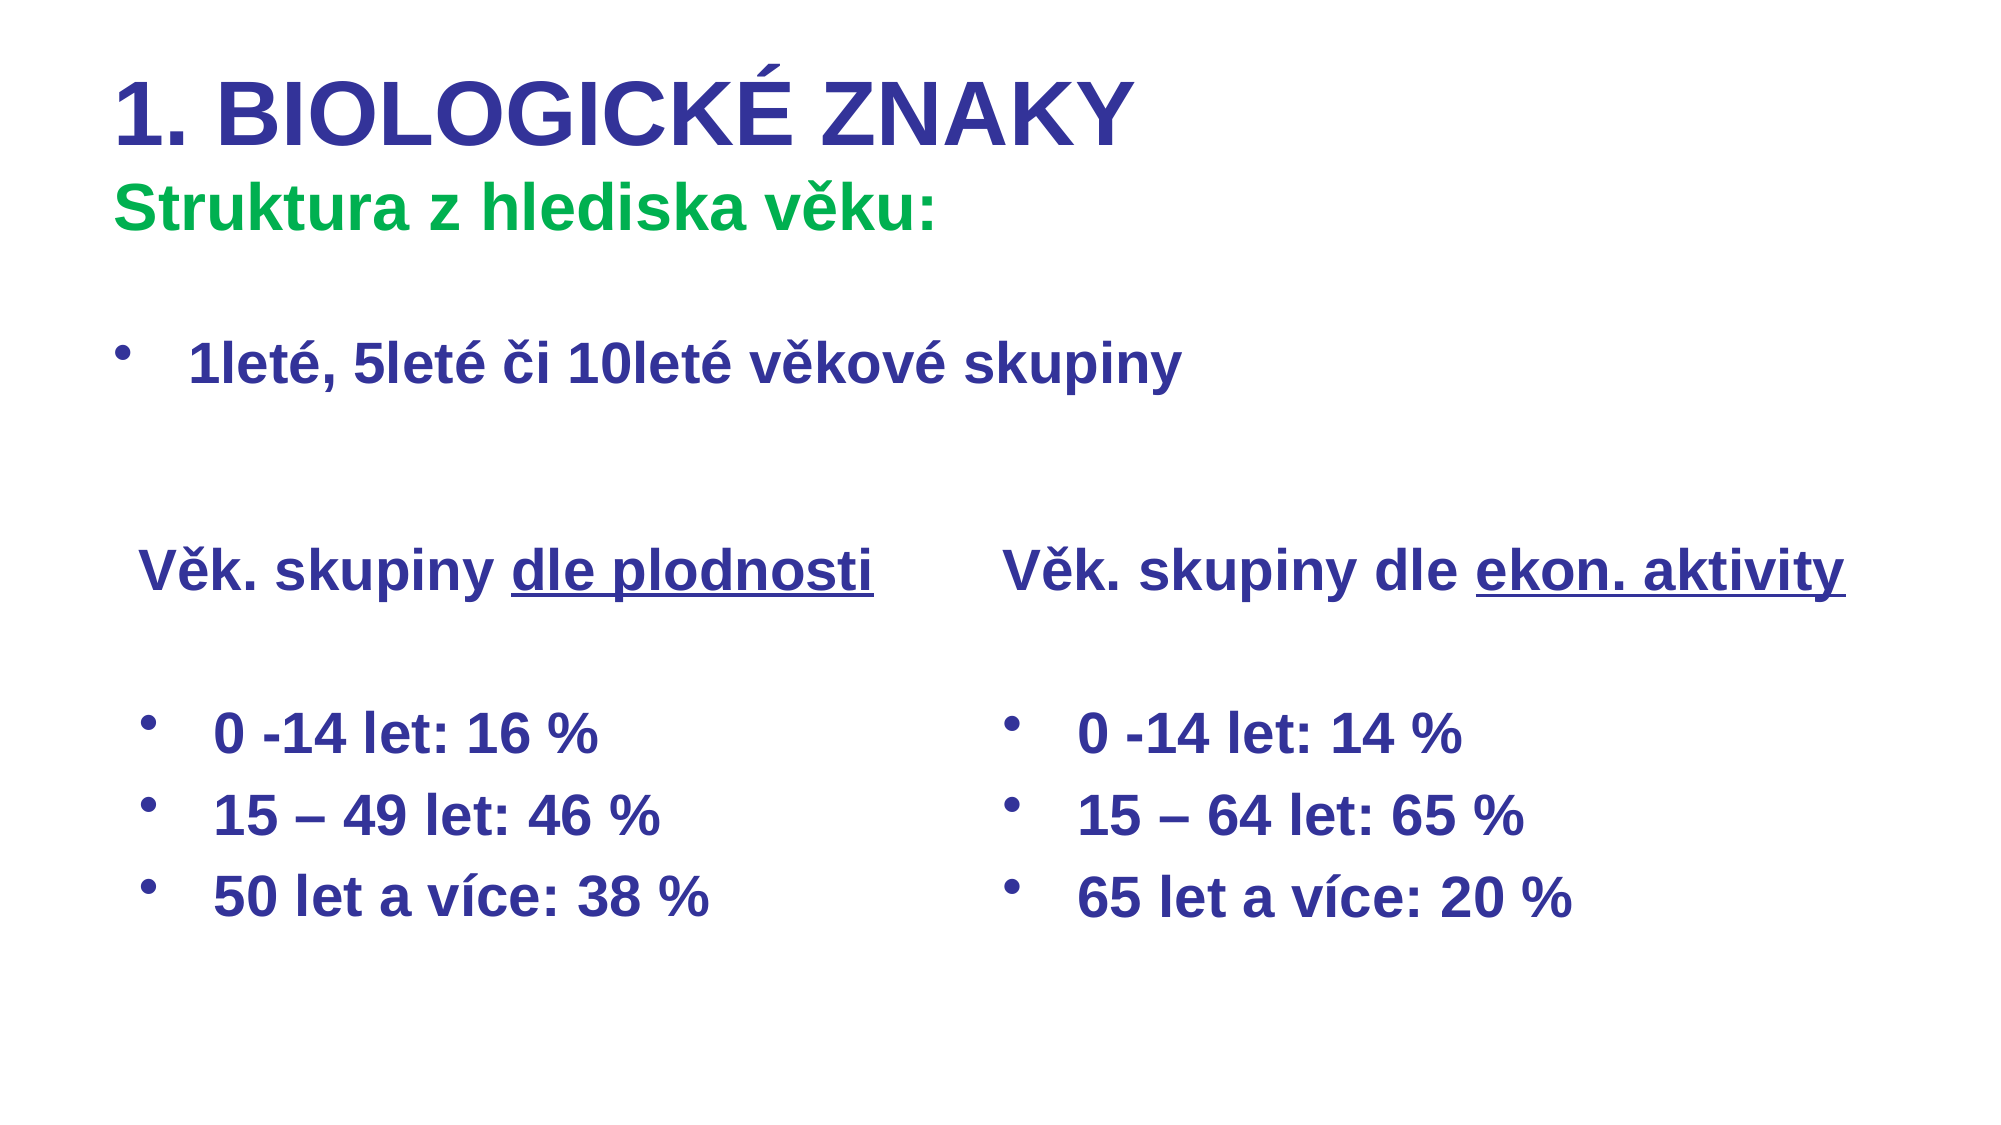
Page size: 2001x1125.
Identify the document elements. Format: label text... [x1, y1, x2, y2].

text_box Věk. skupiny dle plodnosti 0 -14 let: 16 % 15 – 49 let: 46 % 50 let a více: 38 % [114, 524, 933, 1018]
text_box 1leté, 5leté či 10leté věkové skupiny [98, 317, 1926, 403]
list Věk. skupiny dle ekon. aktivity 0 -14 let: 14 % 15 – 64 let: 65 % 65 let a více: 20 % [977, 524, 1894, 994]
title 1. BIOLOGICKÉ ZNAkY Struktura z hlediska věku: [98, 94, 1588, 283]
